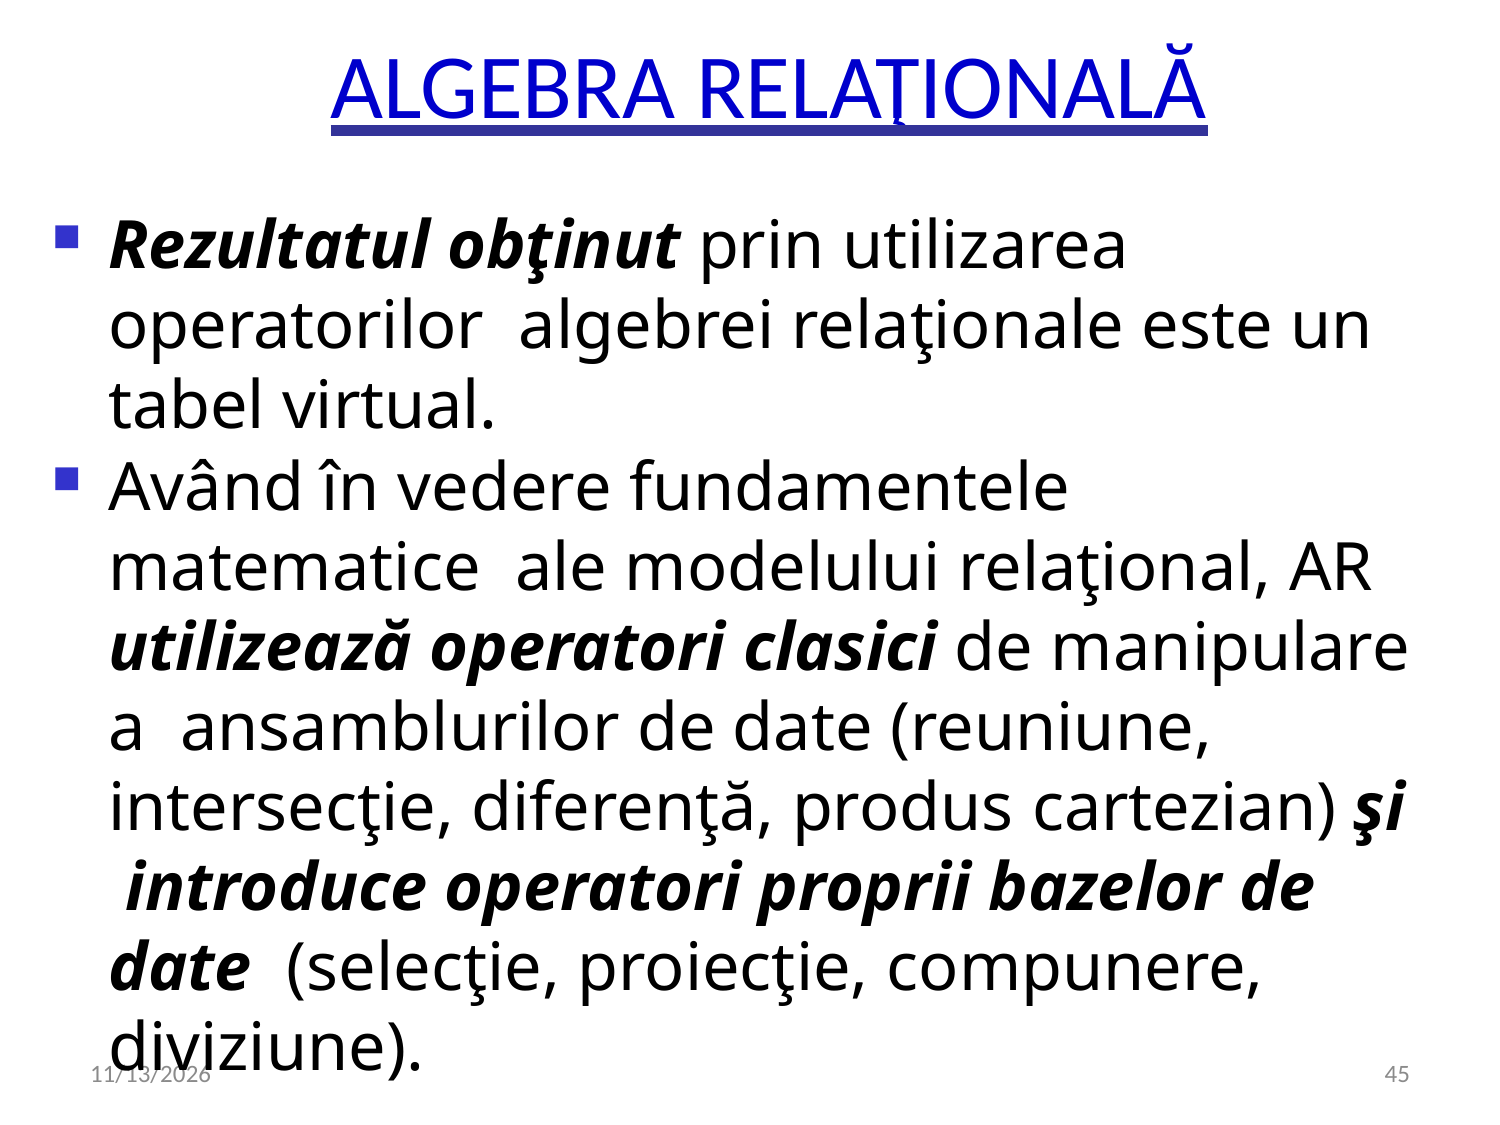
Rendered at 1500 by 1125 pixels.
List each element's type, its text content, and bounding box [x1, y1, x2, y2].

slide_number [75, 1042, 425, 1103]
text_box ALGEBRA RELAŢIONALĂ [237, 24, 1299, 137]
text_box Rezultatul obţinut prin utilizarea operatorilor algebrei relaţionale este un tabel virtual. Având în vedere fundamentele matematice ale modelului relaţional, AR utilizează operatori clasici de manipulare a ansamblurilor de date (reuniune, intersecţie, diferenţă, produs cartezian) şi introduce operatori proprii bazelor de date (selecţie, proiecţie, compunere, diviziune). [50, 199, 1413, 1084]
slide_number 45 [1074, 1042, 1425, 1103]
